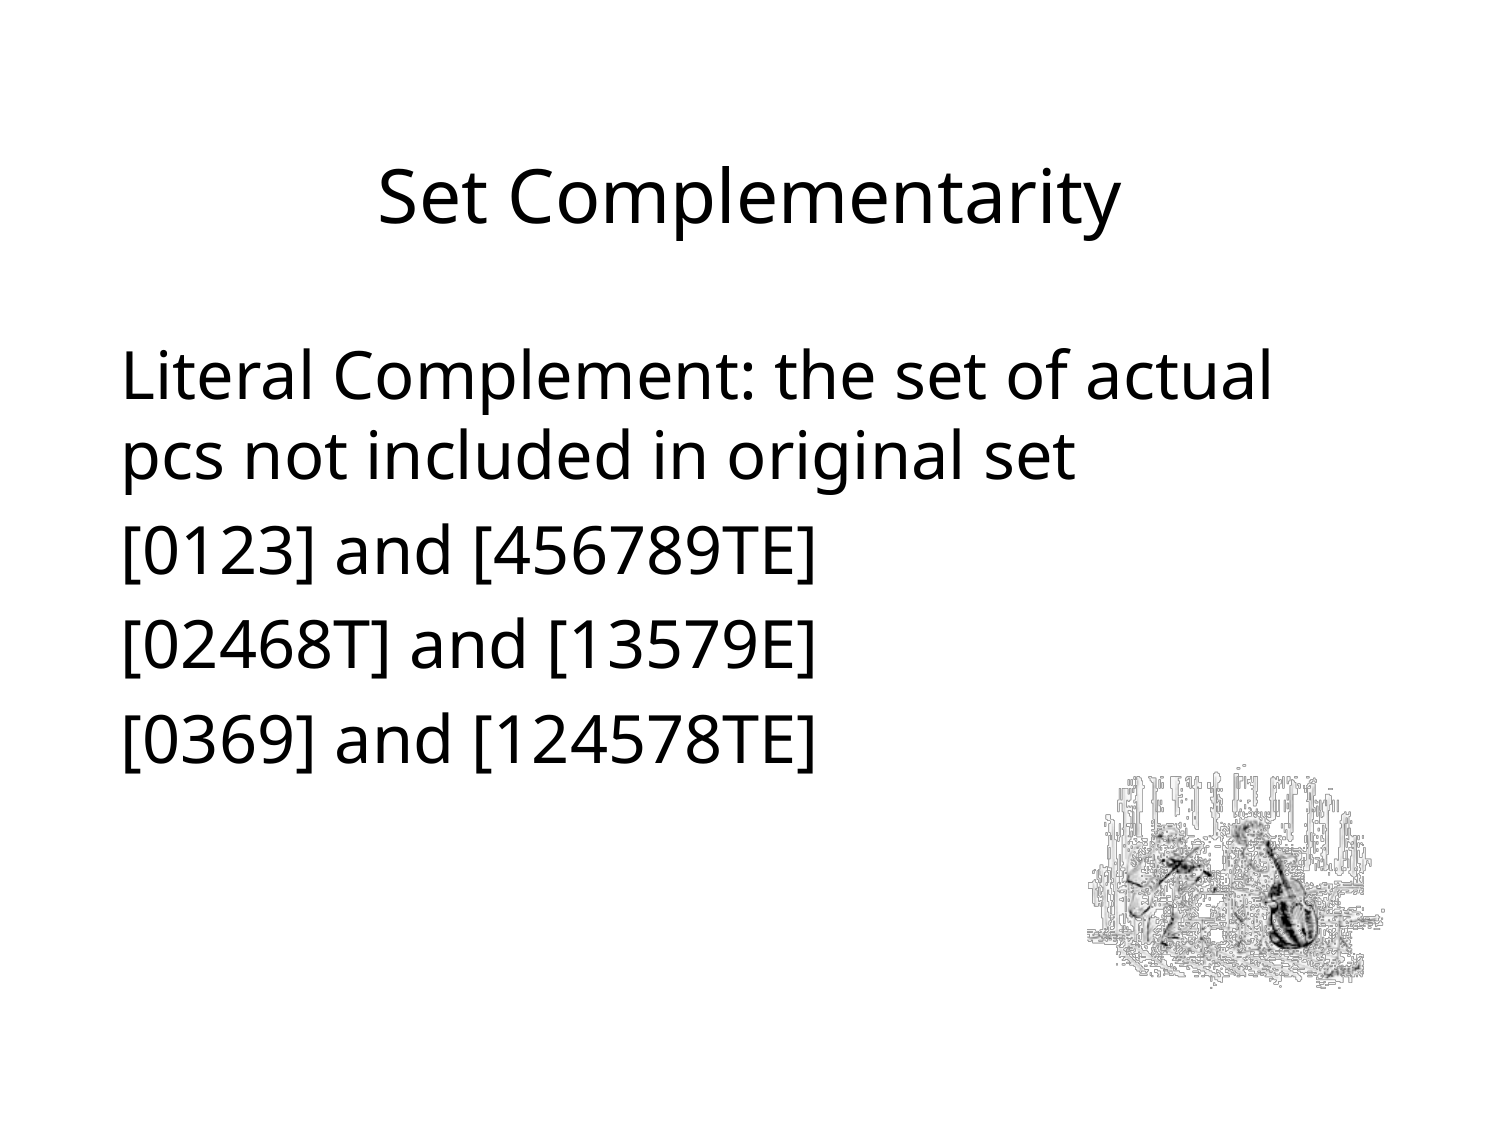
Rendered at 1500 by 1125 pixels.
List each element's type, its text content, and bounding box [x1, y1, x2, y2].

picture [1087, 762, 1387, 1012]
title Set Complementarity [111, 61, 1388, 324]
list Literal Complement: the set of actual pcs not included in original set [0123] and [456789TE] [02468T] and [13579E] [0369] and [124578TE] [111, 324, 1388, 1125]
